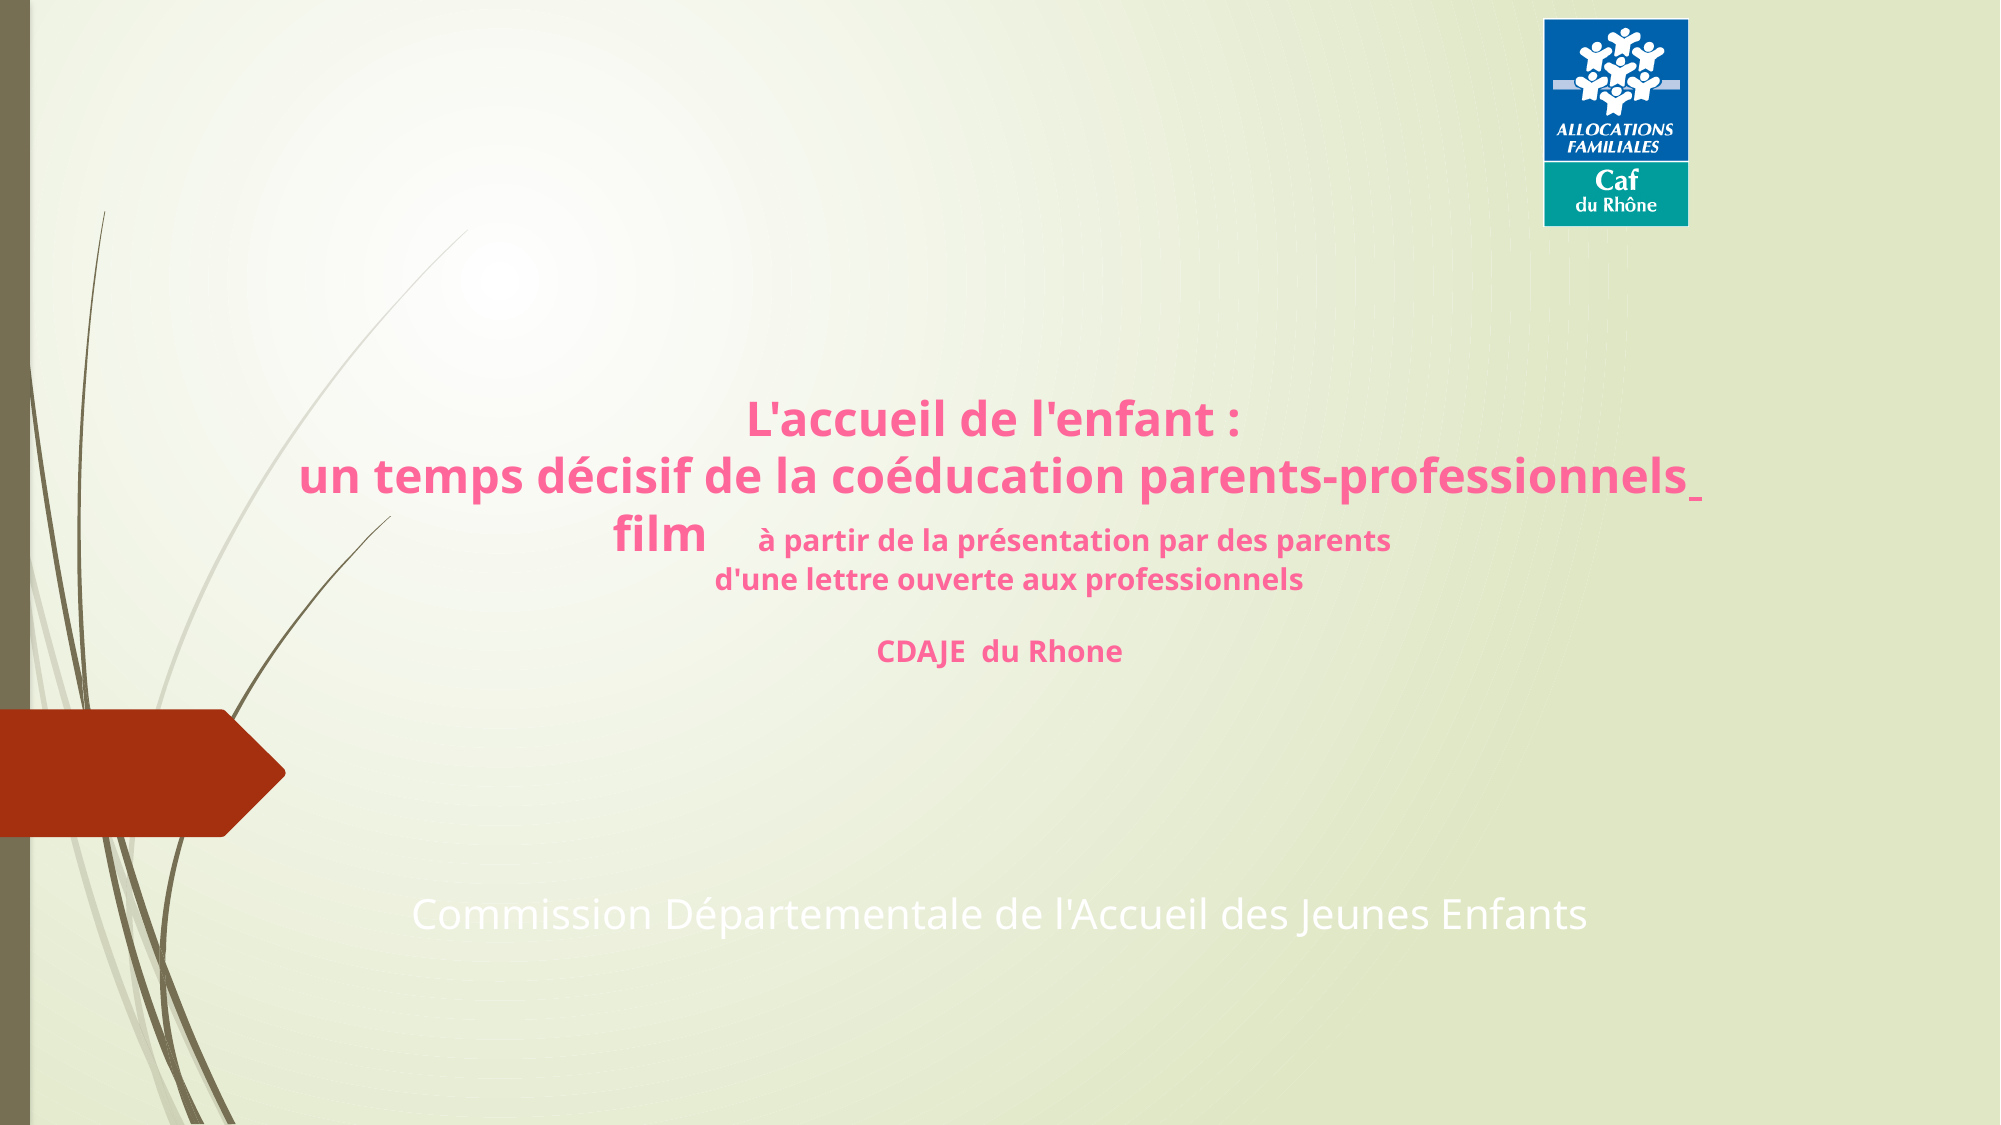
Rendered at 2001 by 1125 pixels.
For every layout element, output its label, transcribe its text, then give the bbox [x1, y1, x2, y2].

title L'accueil de l'enfant : un temps décisif de la coéducation parents-professionnels film à partir de la présentation par des parents d'une lettre ouverte aux professionnels CDAJE du Rhone [249, 290, 1750, 766]
text_box Commission Départementale de l'Accueil des Jeunes Enfants [249, 874, 1750, 950]
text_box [1543, 18, 1690, 228]
